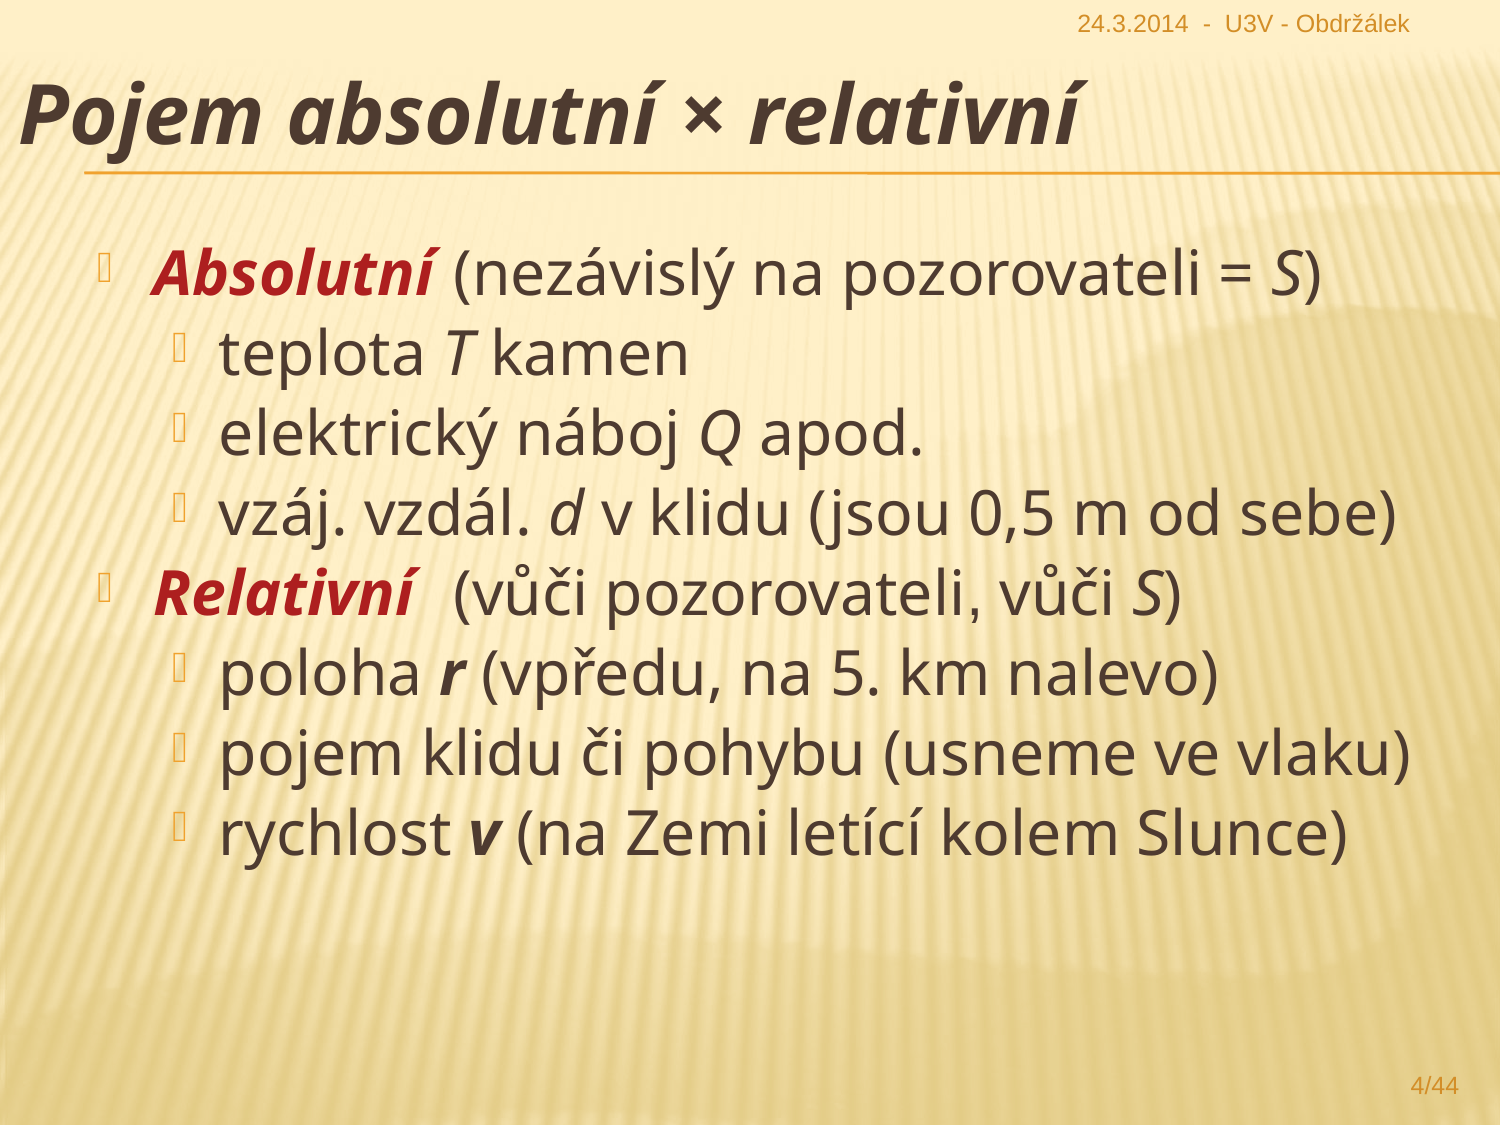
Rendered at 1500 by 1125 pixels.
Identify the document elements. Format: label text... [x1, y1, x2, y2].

text_box 4/44 [1349, 1061, 1475, 1103]
text_box 24.3.2014 - U3V - Obdržálek [1062, 0, 1495, 48]
text_box Pojem absolutní × relativní [4, 65, 1207, 170]
list Absolutní (nezávislý na pozorovateli = S) teplota T kamen elektrický náboj Q apod. vzáj. vzdál. d v klidu (jsou 0,5 m od sebe) Relativní (vůči pozorovateli, vůči S) poloha r (vpředu, na 5. km nalevo) pojem klidu či pohybu (usneme ve vlaku) rychlost v (na Zemi letící kolem Slunce) [82, 234, 1475, 1083]
